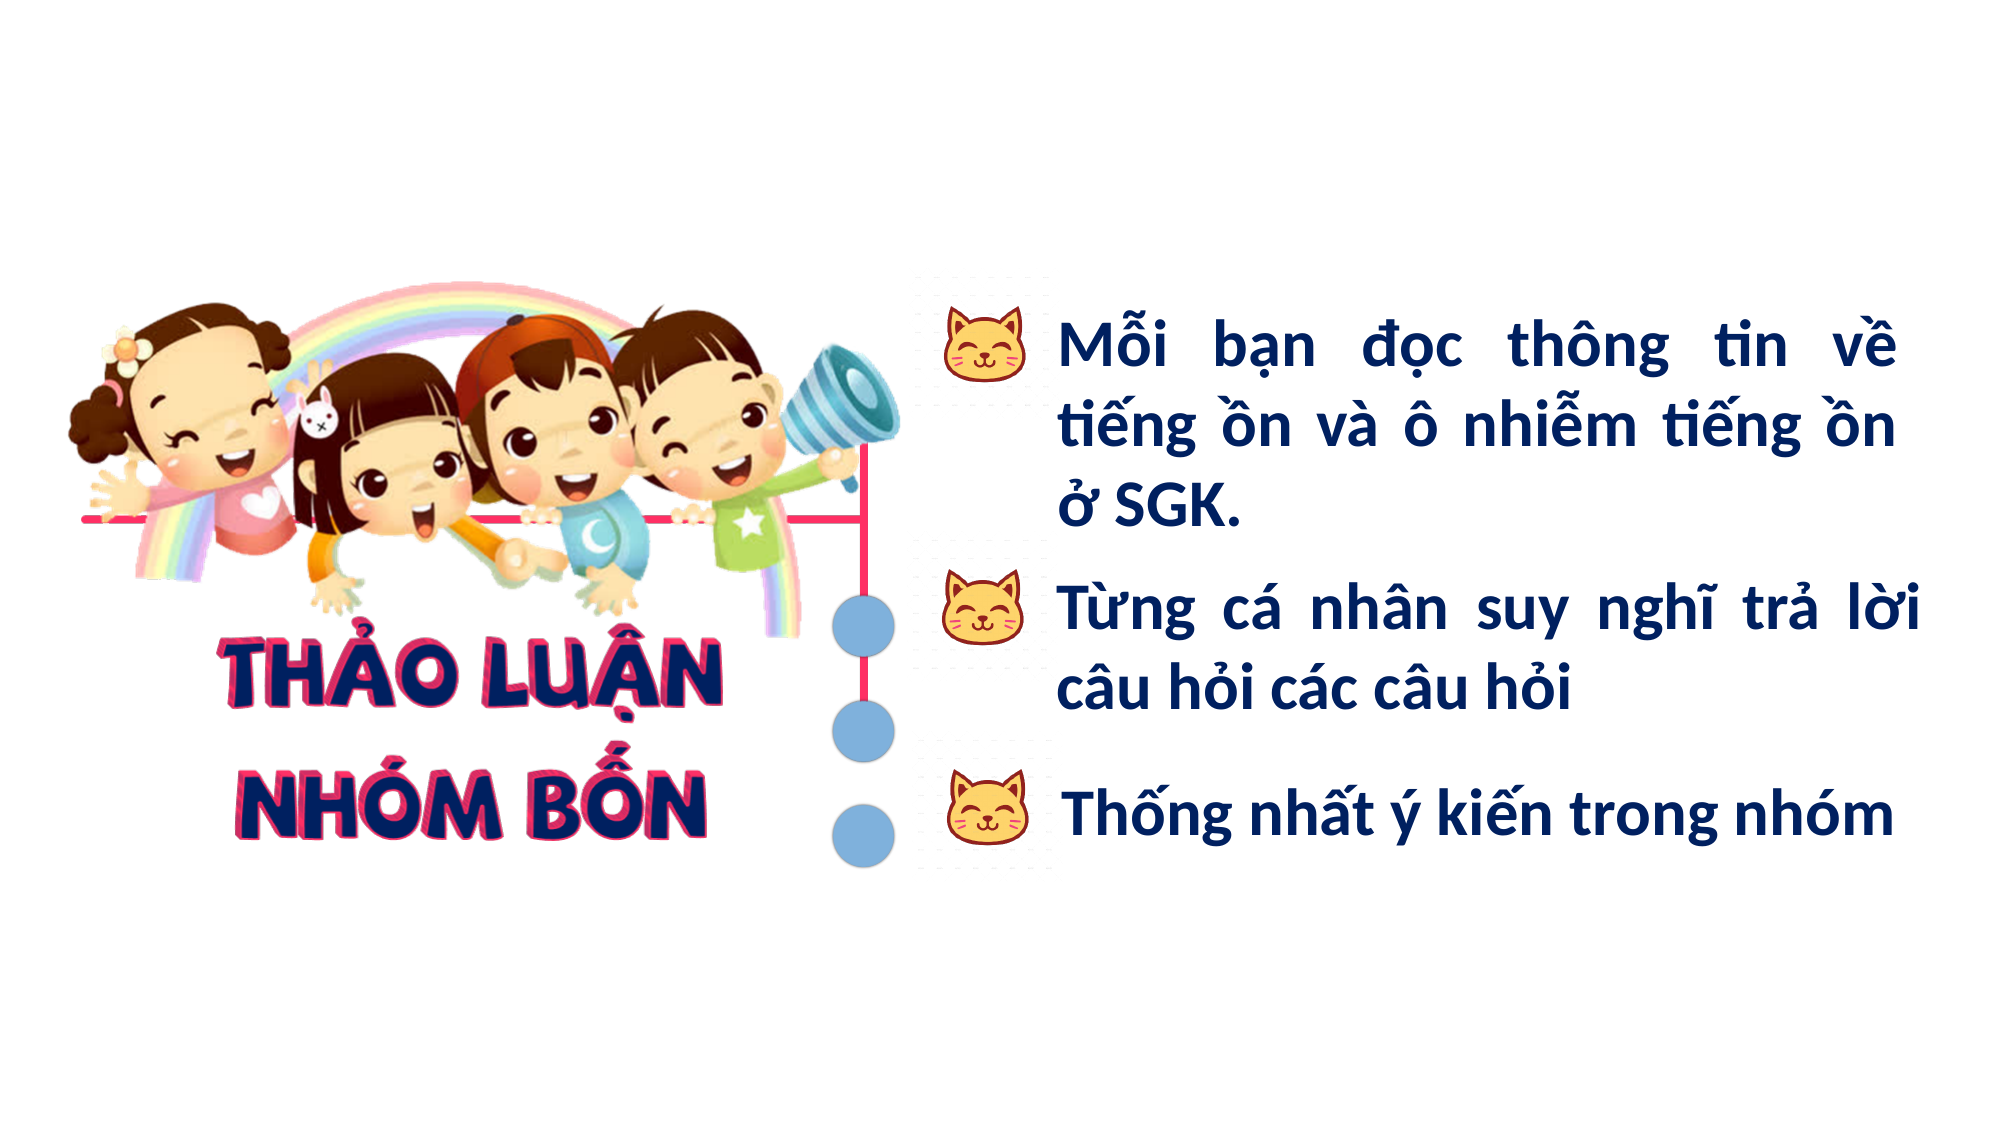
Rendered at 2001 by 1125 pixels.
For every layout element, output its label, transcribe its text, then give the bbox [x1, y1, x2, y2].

picture [912, 731, 1063, 882]
text_box Thống nhất ý kiến trong nhóm [1063, 761, 1970, 857]
text_box Từng cá nhân suy nghĩ trả lời câu hỏi các câu hỏi [1041, 555, 1938, 731]
text_box Mỗi bạn đọc thông tin về tiếng ồn và ô nhiễm tiếng ồn ở SGK. [1043, 292, 1913, 547]
picture [61, 268, 1060, 872]
